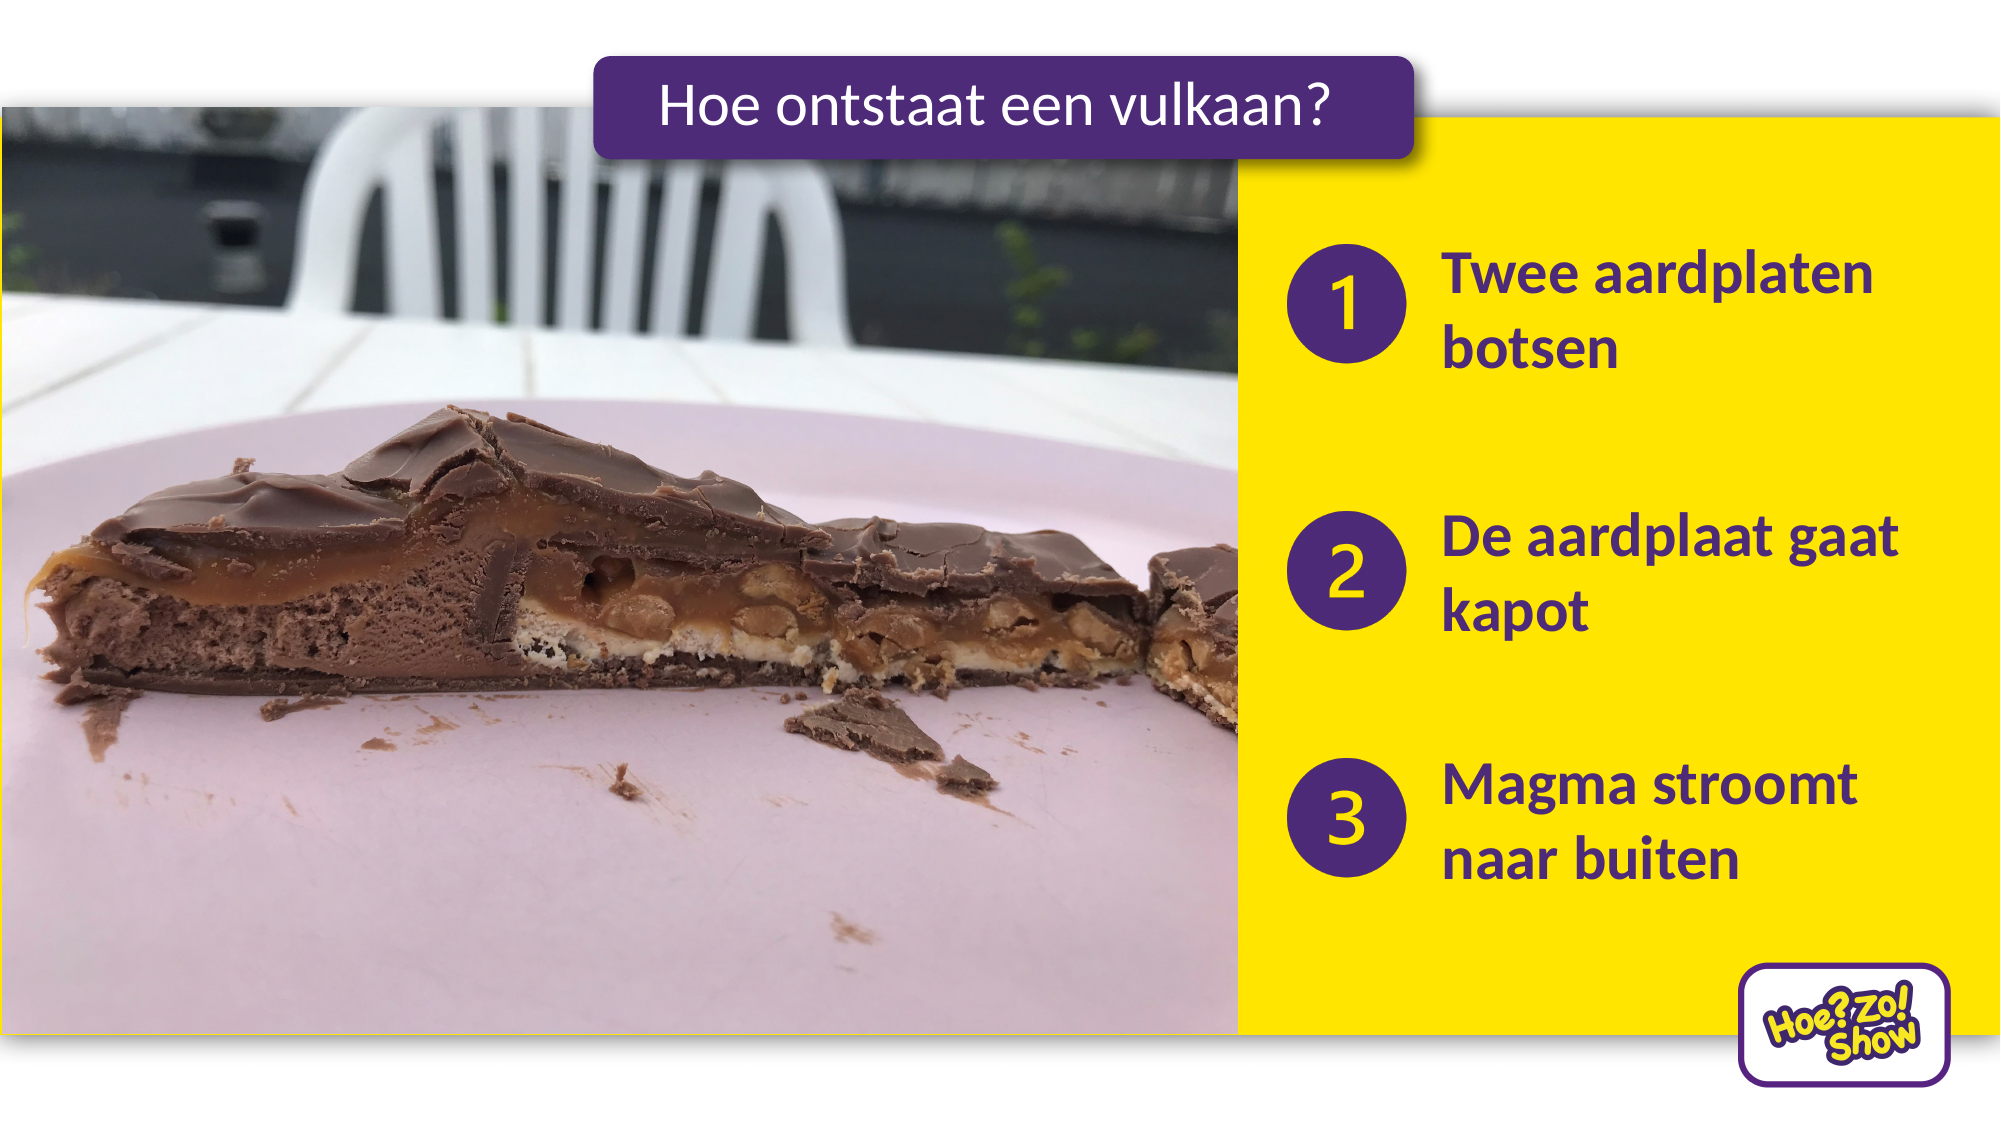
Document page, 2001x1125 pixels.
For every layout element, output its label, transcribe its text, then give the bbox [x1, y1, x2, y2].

text_box Magma stroomt naar buiten [1427, 734, 1938, 899]
picture [0, 0, 2001, 1125]
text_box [585, 55, 1415, 160]
text_box Twee aardplaten botsen [1427, 223, 1966, 389]
text_box De aardplaat gaat kapot [1427, 486, 1938, 652]
